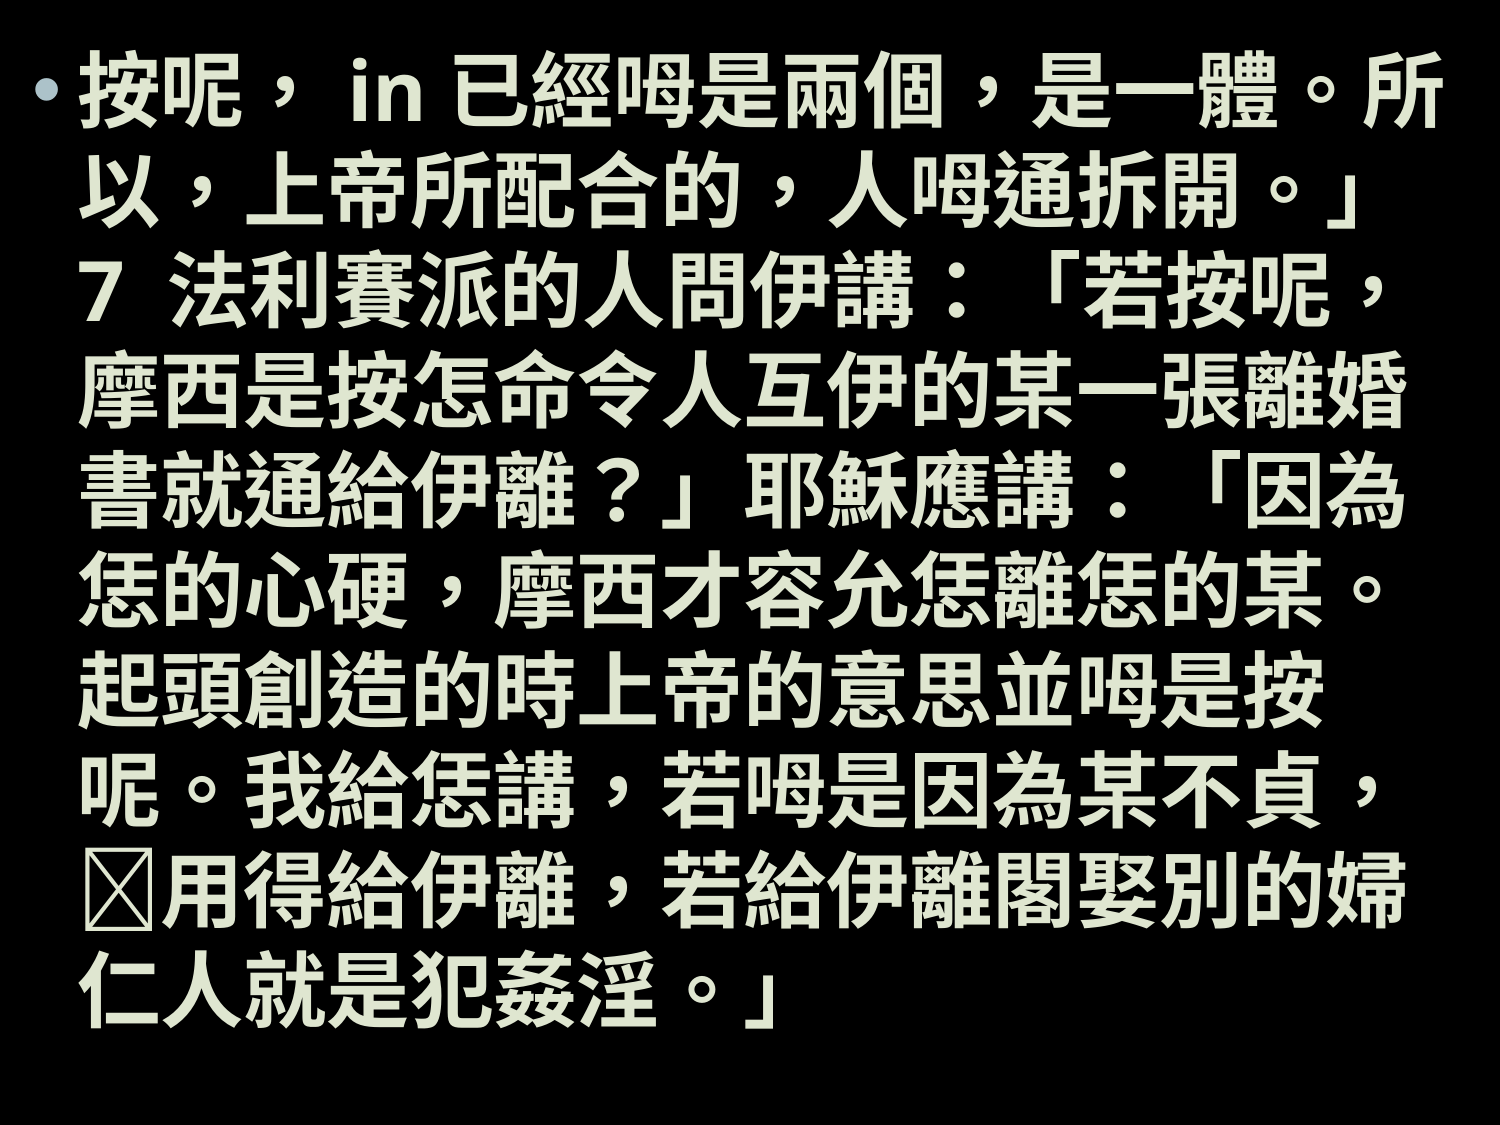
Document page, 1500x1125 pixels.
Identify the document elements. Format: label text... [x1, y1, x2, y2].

list 按呢，in已經呣是兩個，是一體。所以，上帝所配合的，人呣通拆開。」 7 法利賽派的人問伊講：「若按呢，摩西是按怎命令人互伊的某一張離婚書就通給伊離？」耶穌應講：「因為恁的心硬，摩西才容允恁離恁的某。起頭創造的時上帝的意思並呣是按呢。我給恁講，若呣是因為某不貞，𣍐用得給伊離，若給伊離閣娶別的婦仁人就是犯姦淫。」 [17, 30, 1471, 847]
